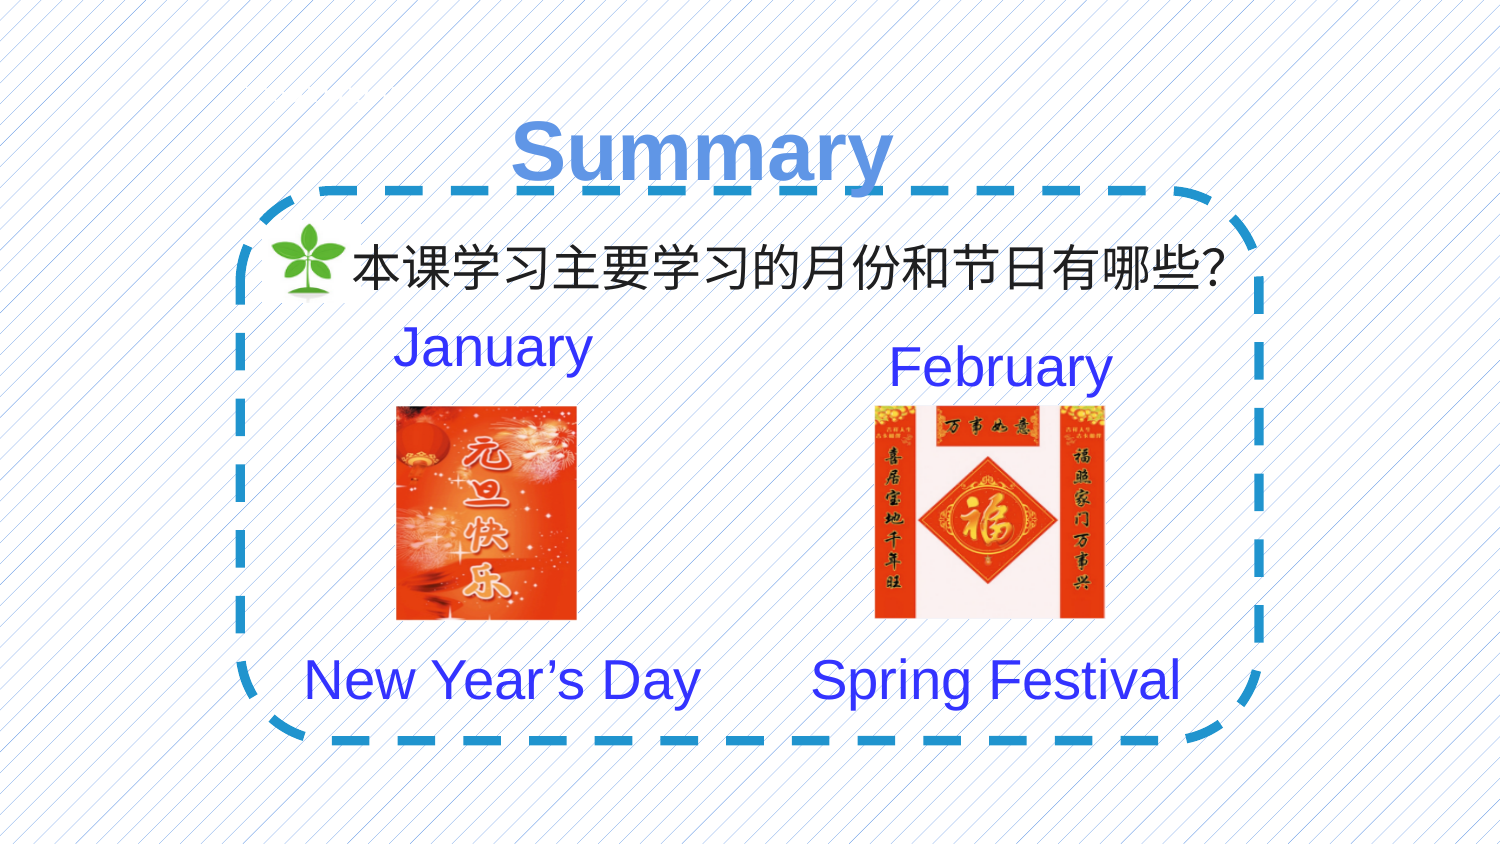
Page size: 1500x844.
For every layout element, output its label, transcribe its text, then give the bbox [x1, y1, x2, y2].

picture [395, 405, 578, 621]
text_box [239, 190, 1260, 742]
picture [262, 220, 361, 304]
text_box >>Summary [227, 38, 1123, 117]
picture [873, 405, 1106, 619]
text_box Summary [495, 88, 1071, 205]
